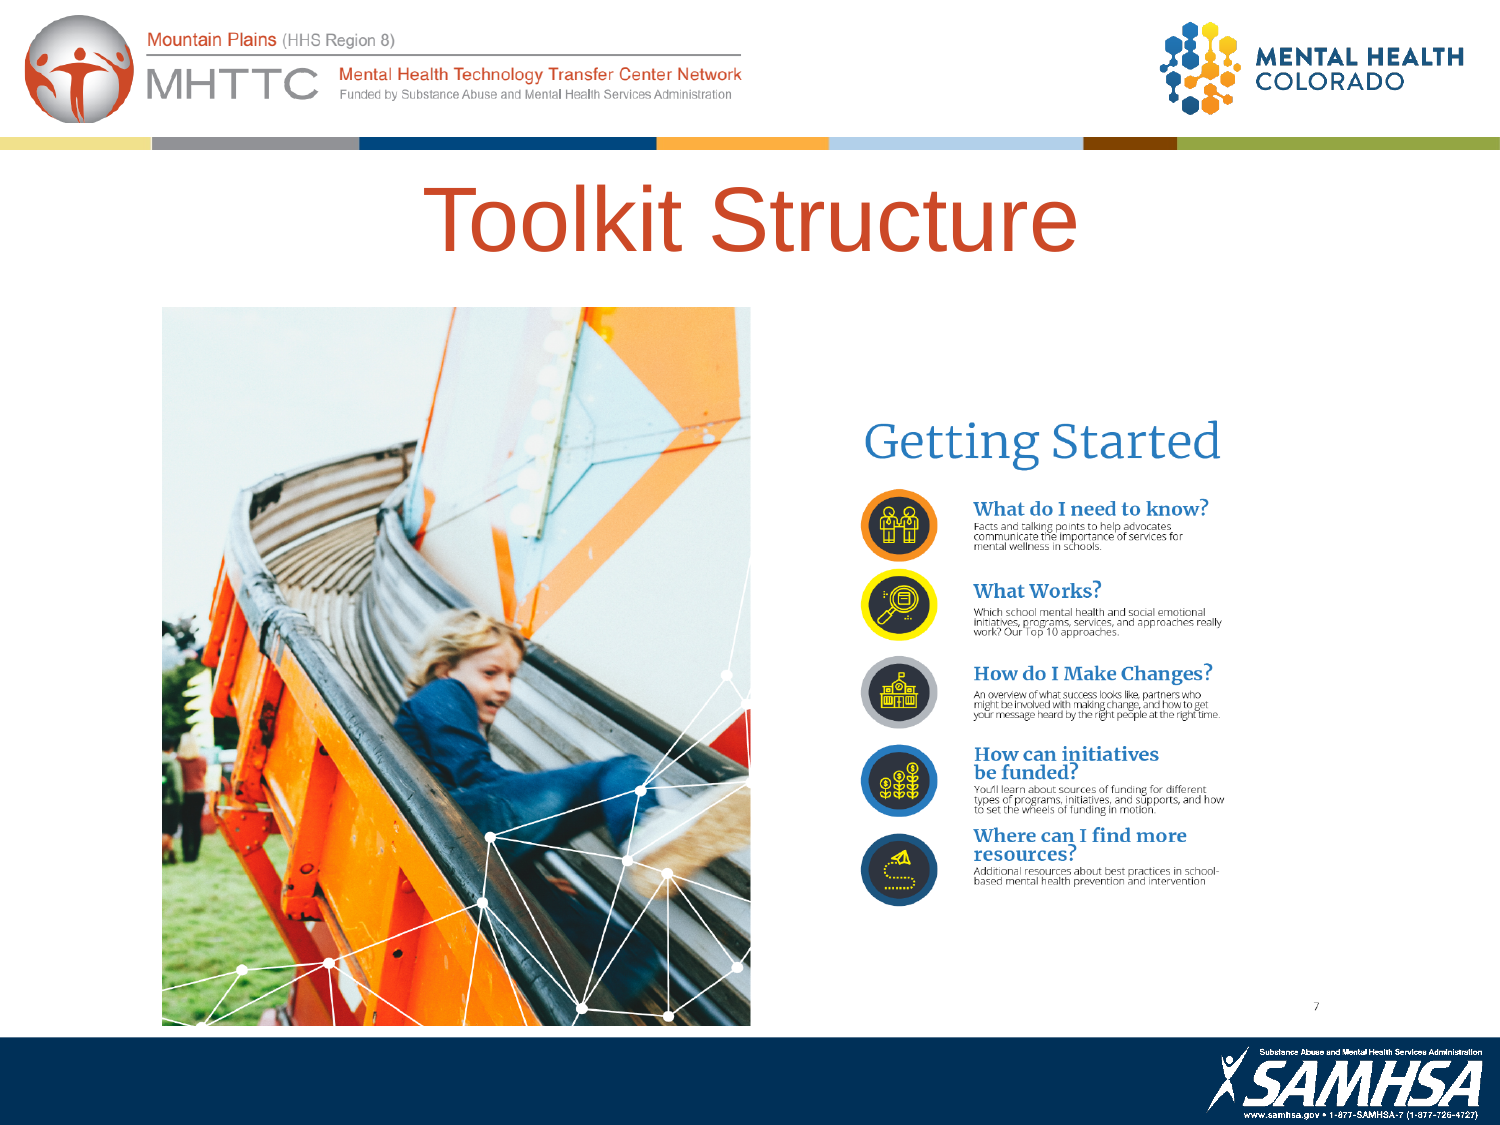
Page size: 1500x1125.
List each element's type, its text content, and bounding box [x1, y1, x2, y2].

picture [1137, 1, 1500, 132]
picture [1200, 1037, 1488, 1125]
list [162, 307, 1338, 1027]
picture [0, 137, 1500, 150]
title Toolkit Structure [77, 141, 1427, 288]
